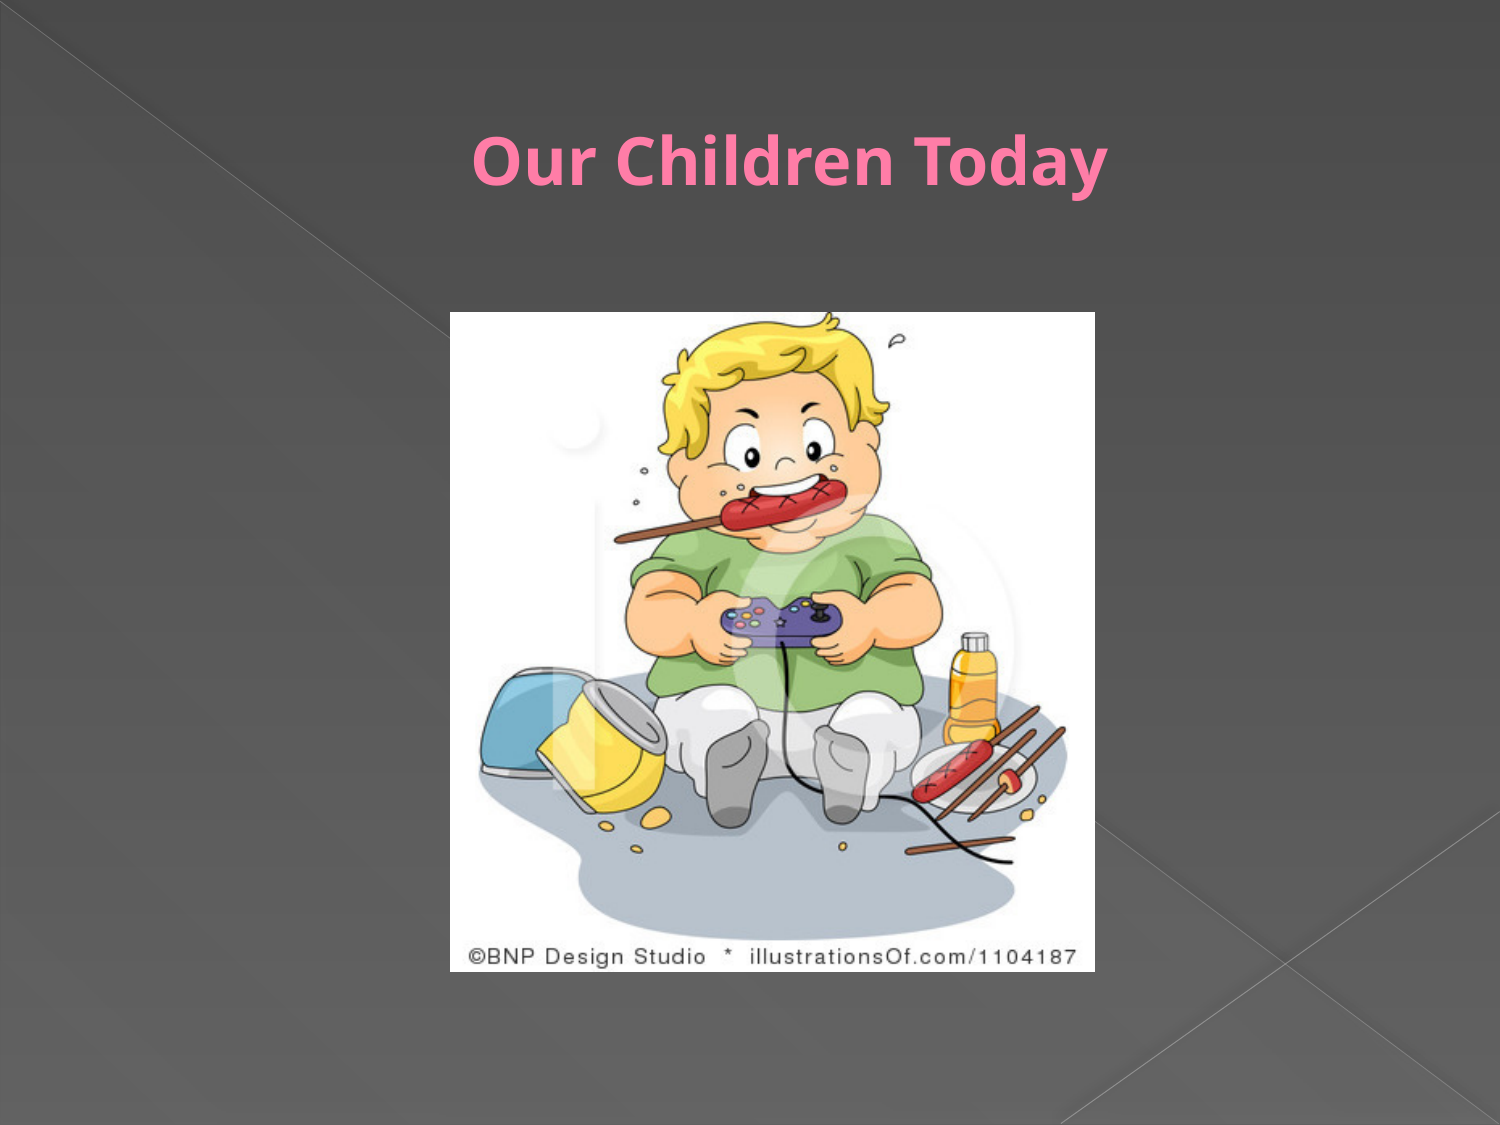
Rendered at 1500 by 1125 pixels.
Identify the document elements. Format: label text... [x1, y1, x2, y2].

title Our Children Today [75, 43, 1425, 274]
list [449, 312, 1095, 972]
